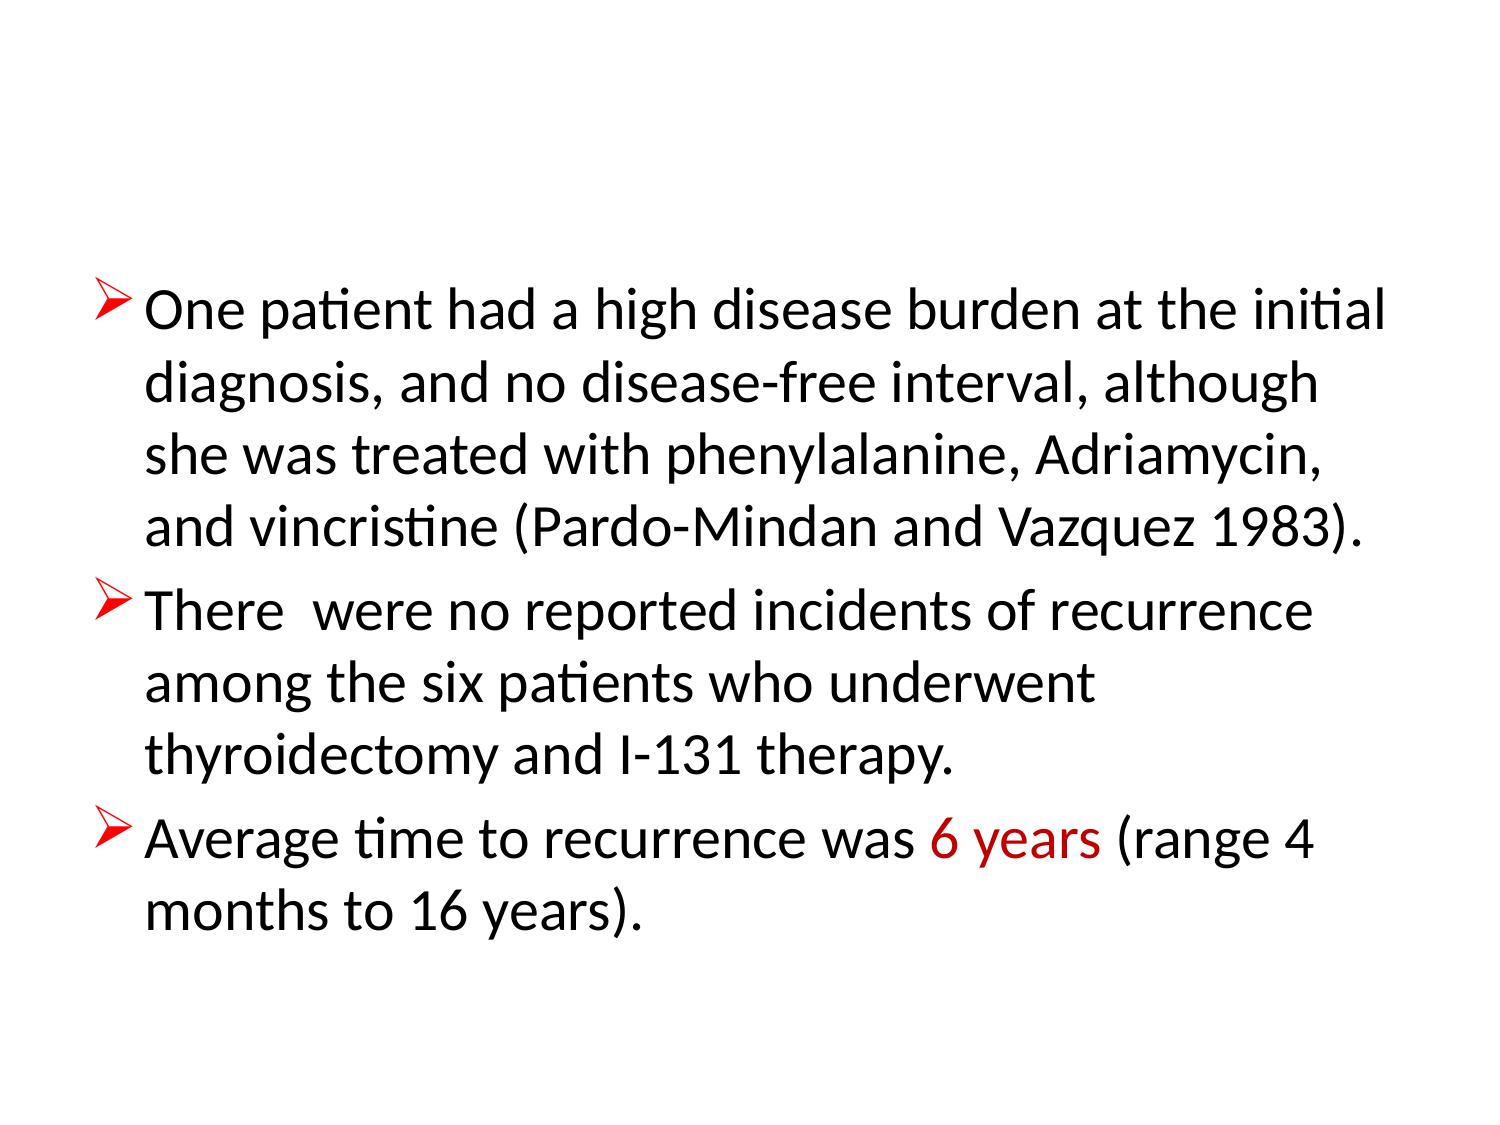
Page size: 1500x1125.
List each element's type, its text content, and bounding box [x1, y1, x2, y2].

list One patient had a high disease burden at the initial diagnosis, and no disease-free interval, although she was treated with phenylalanine, Adriamycin, and vincristine (Pardo-Mindan and Vazquez 1983). There were no reported incidents of recurrence among the six patients who underwent thyroidectomy and I-131 therapy. Average time to recurrence was 6 years (range 4 months to 16 years). [75, 262, 1425, 1005]
